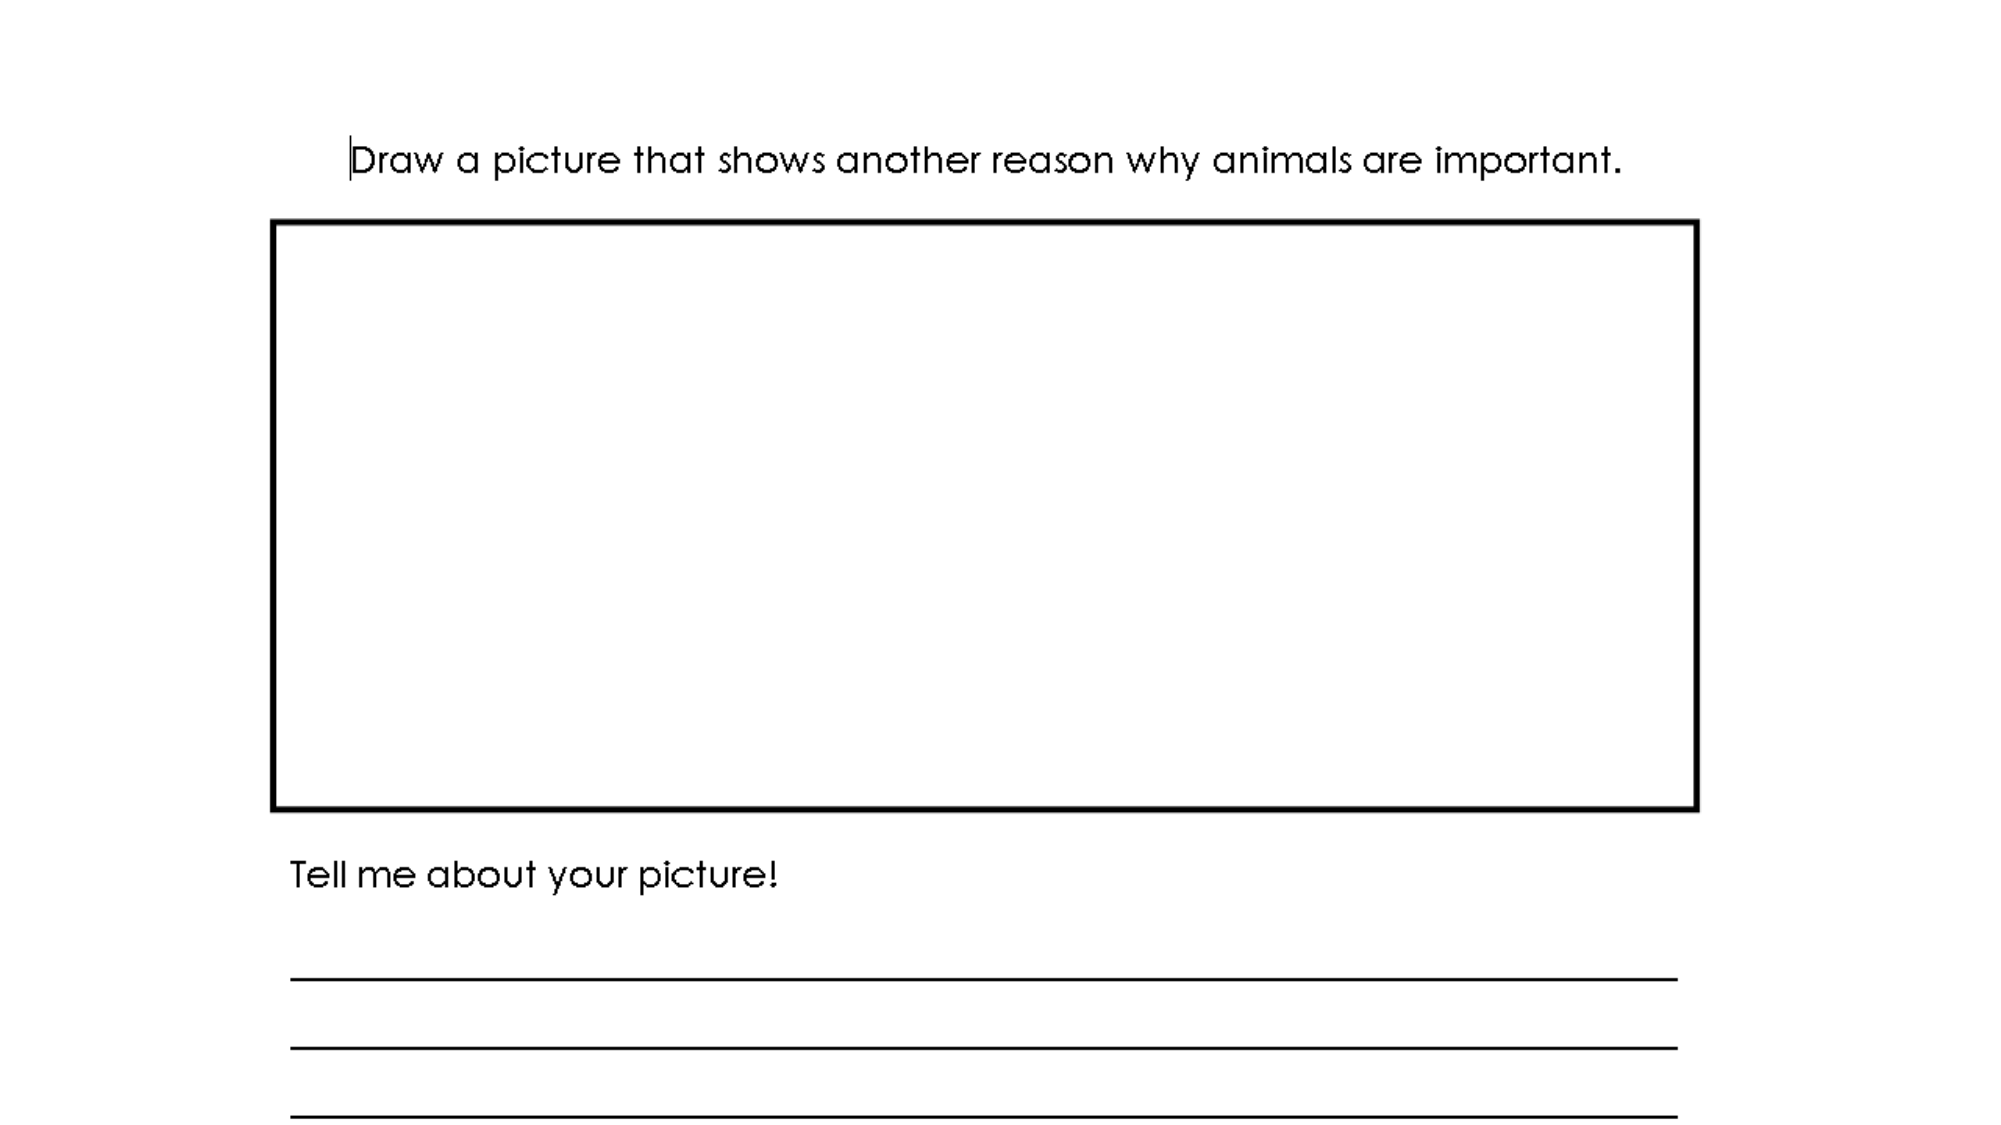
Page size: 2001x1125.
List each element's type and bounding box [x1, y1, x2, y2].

picture [177, 108, 1787, 1125]
